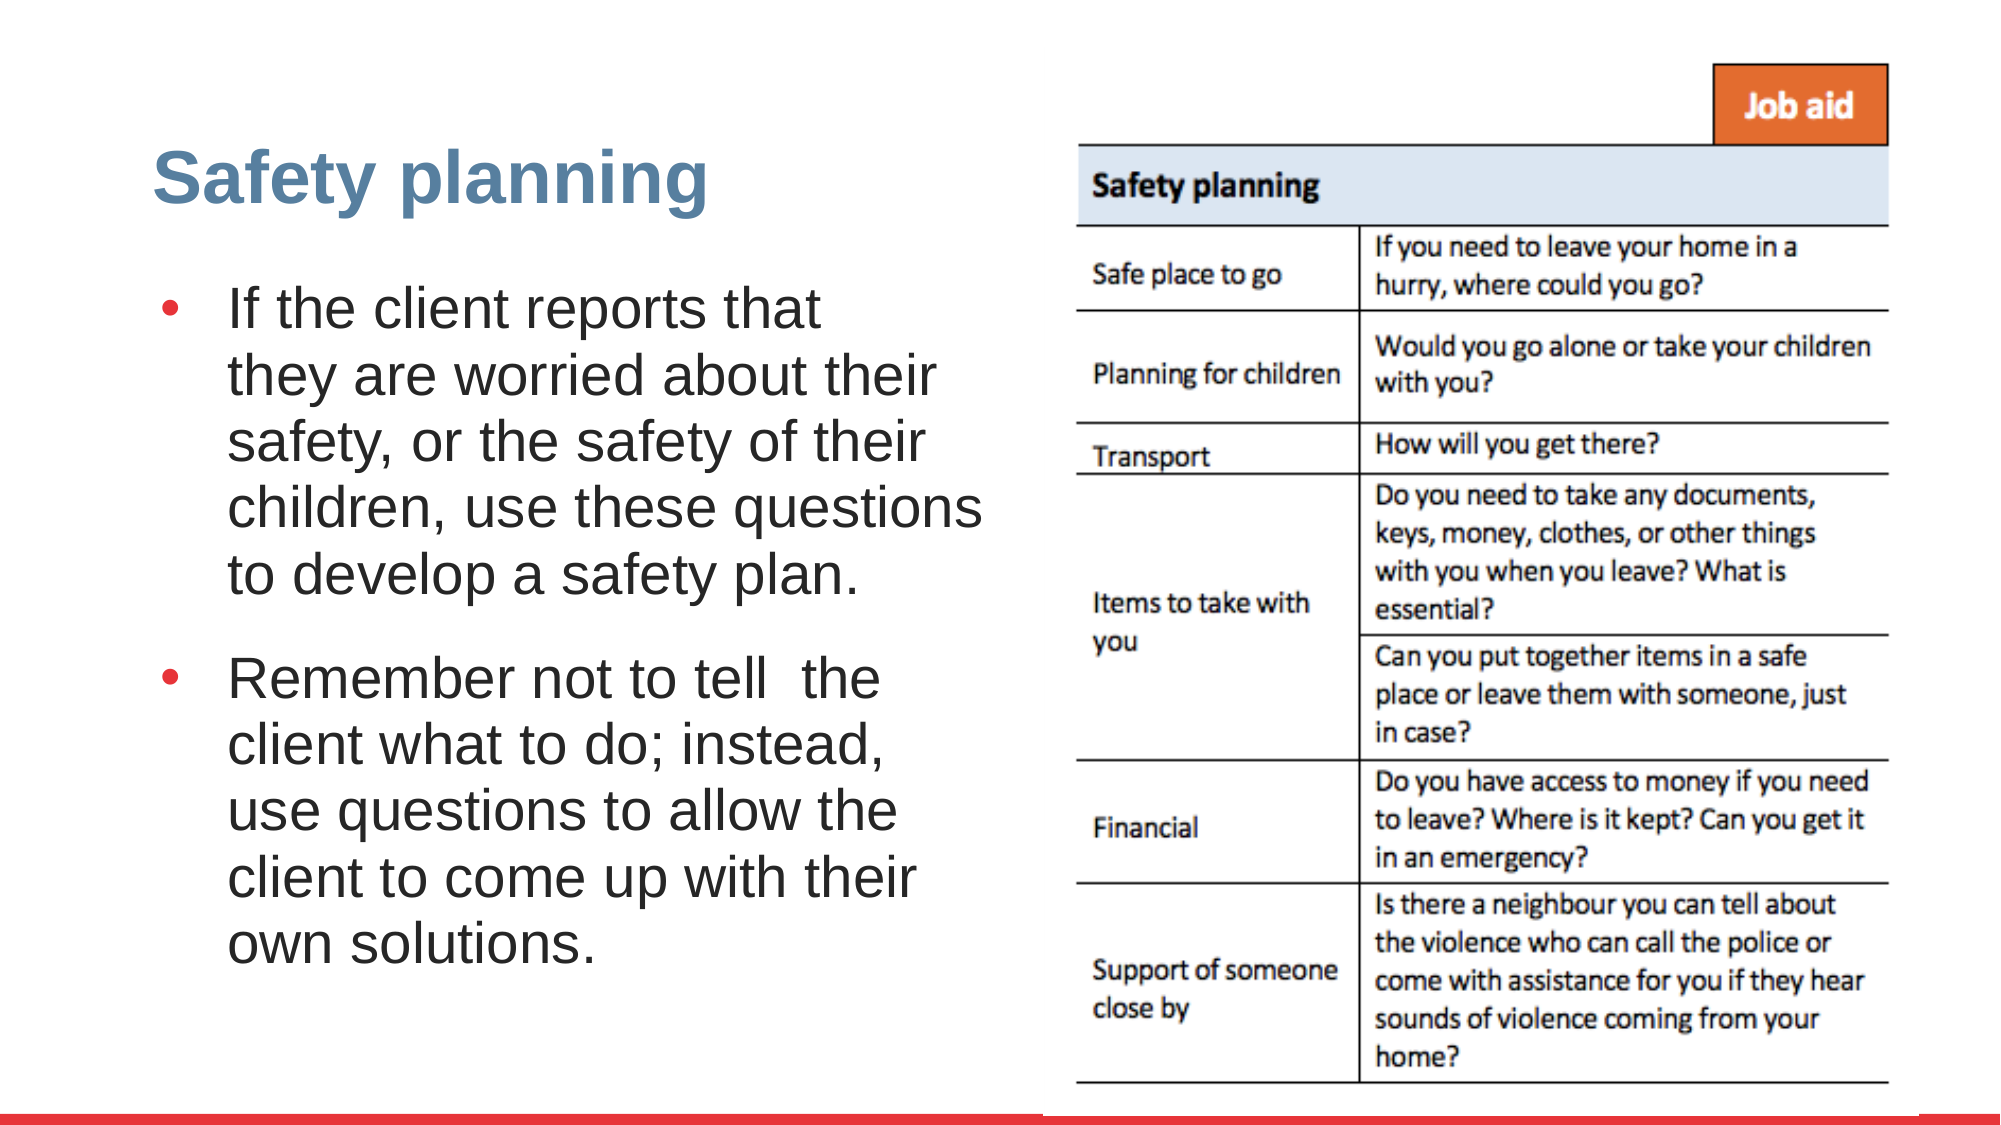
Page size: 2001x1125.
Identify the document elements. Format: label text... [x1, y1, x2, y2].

title Safety planning [137, 96, 1035, 228]
picture [1035, 47, 1920, 1116]
list If the client reports that they are worried about their safety, or the safety of their children, use these questions to develop a safety plan. Remember not to tell the client what to do; instead, use questions to allow the client to come up with their own solutions. [137, 268, 1000, 1078]
